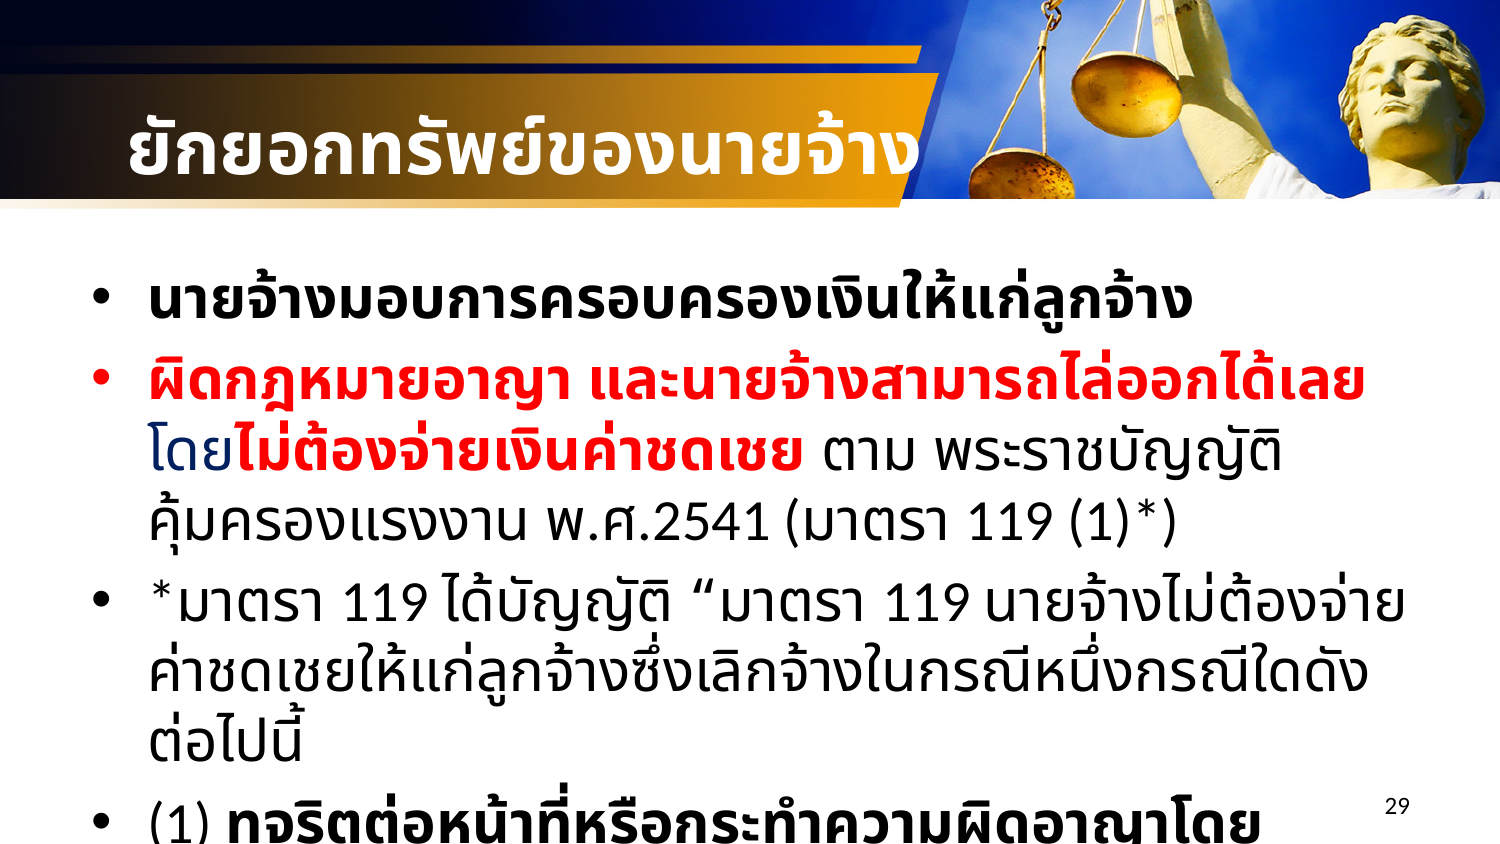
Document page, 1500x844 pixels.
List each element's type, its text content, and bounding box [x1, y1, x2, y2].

title ยักยอกทรัพย์ของนายจ้าง [72, 81, 1428, 207]
picture [0, 0, 1500, 844]
slide_number 29 [1074, 782, 1425, 827]
list นายจ้างมอบการครอบครองเงินให้แก่ลูกจ้าง ผิดกฎหมายอาญา และนายจ้างสามารถไล่ออกได้เลย โดยไม่ต้องจ่ายเงินค่าชดเชย ตาม พระราชบัญญัติคุ้มครองแรงงาน พ.ศ.2541 (มาตรา 119 (1)*) *มาตรา 119 ได้บัญญัติ “มาตรา 119 นายจ้างไม่ต้องจ่ายค่าชดเชยให้แก่ลูกจ้างซึ่งเลิกจ้างในกรณีหนึ่งกรณีใดดังต่อไปนี้ (1) ทุจริตต่อหน้าที่หรือกระทำความผิดอาญาโดยเจตนาแก่นายจ้าง” [76, 252, 1429, 784]
